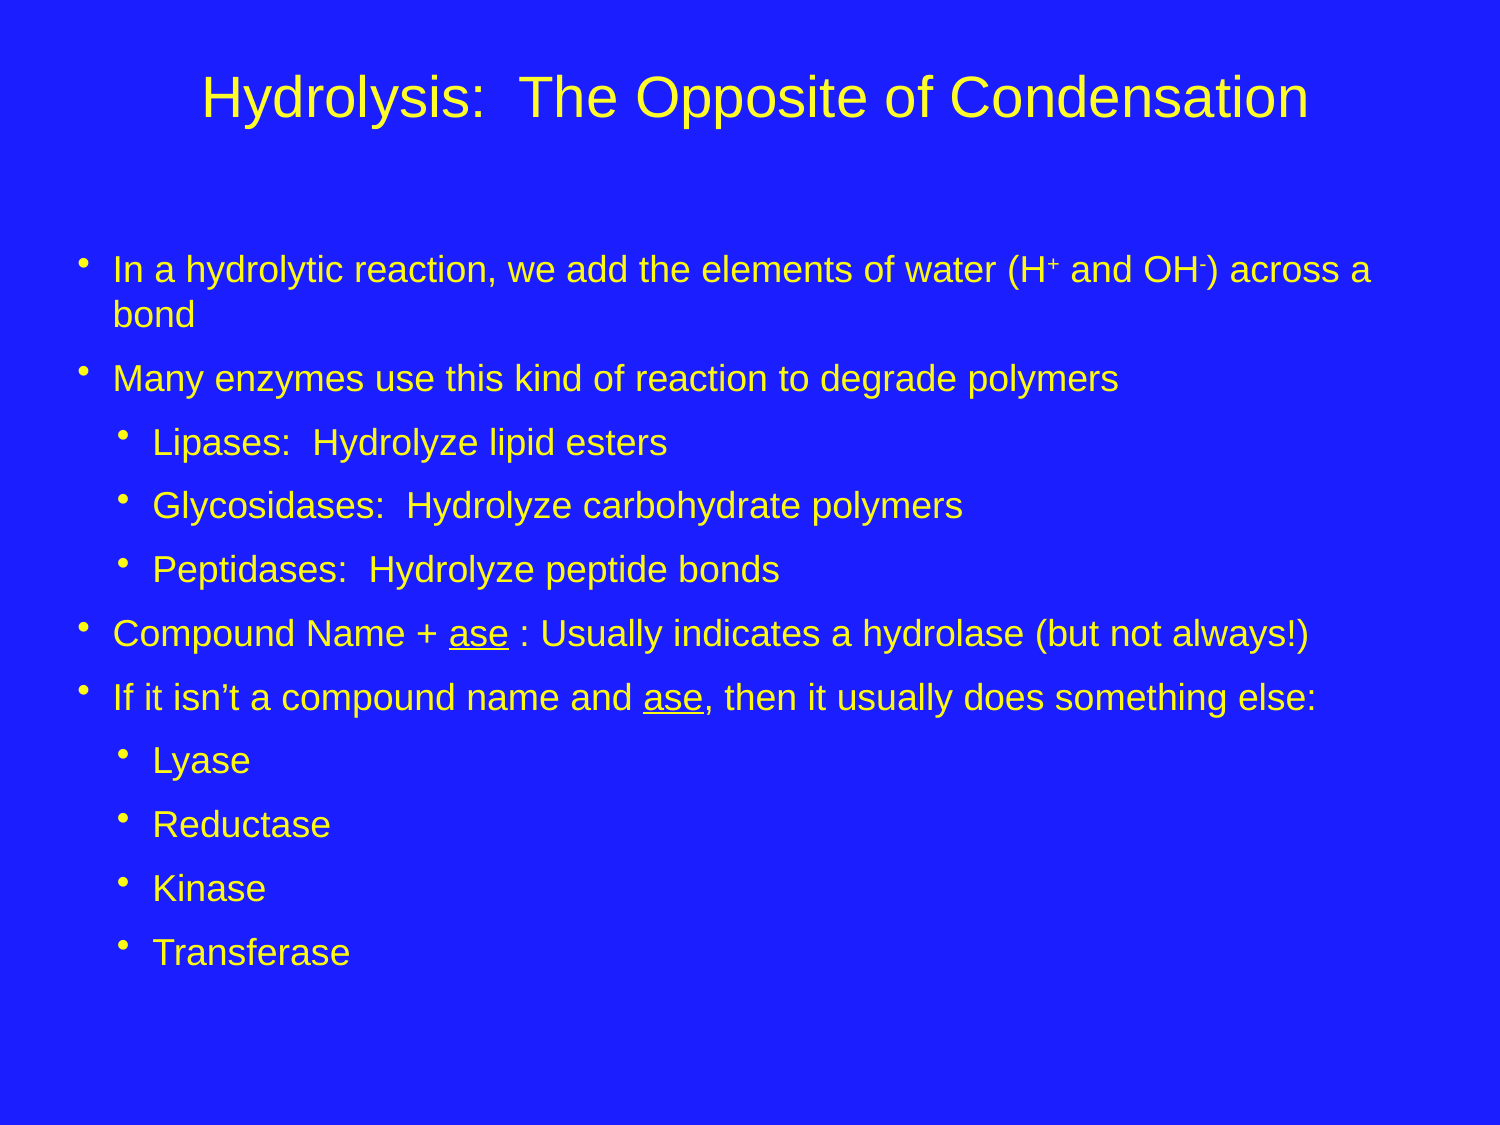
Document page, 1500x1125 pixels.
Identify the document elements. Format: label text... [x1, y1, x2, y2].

text_box In a hydrolytic reaction, we add the elements of water (H+ and OH-) across a bond Many enzymes use this kind of reaction to degrade polymers Lipases: Hydrolyze lipid esters Glycosidases: Hydrolyze carbohydrate polymers Peptidases: Hydrolyze peptide bonds Compound Name + ase : Usually indicates a hydrolase (but not always!) If it isn’t a compound name and ase, then it usually does something else: Lyase Reductase Kinase Transferase [62, 237, 1438, 1066]
title Hydrolysis: The Opposite of Condensation [37, 0, 1475, 188]
